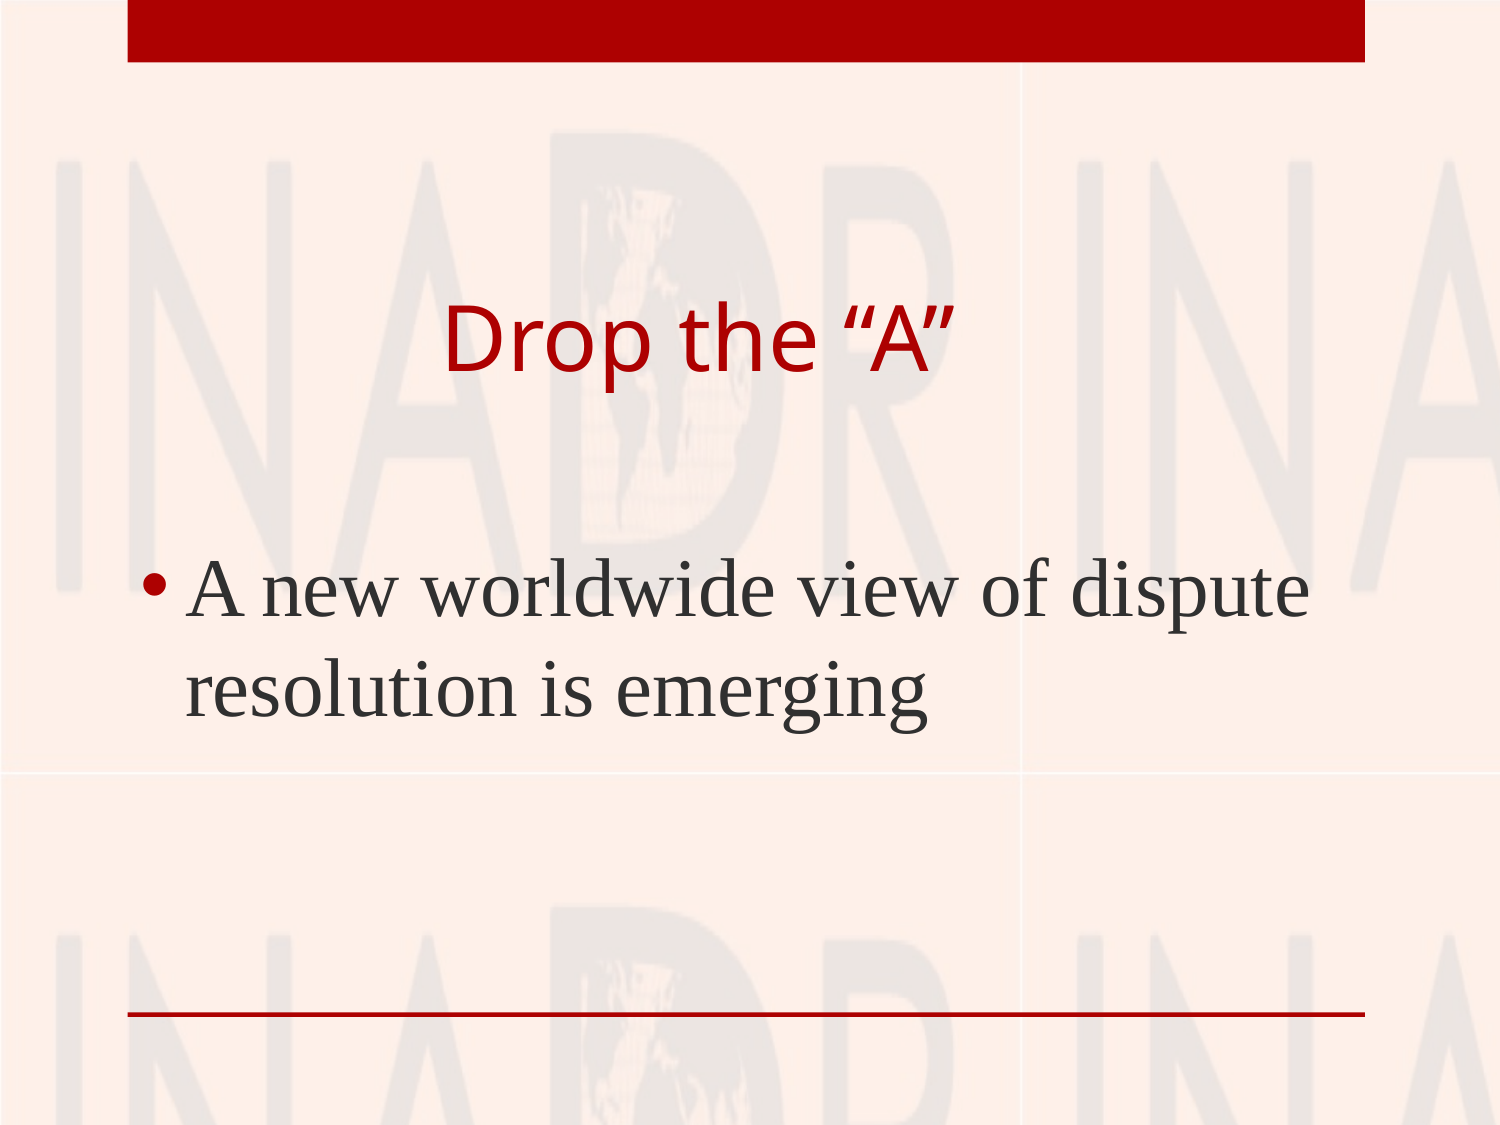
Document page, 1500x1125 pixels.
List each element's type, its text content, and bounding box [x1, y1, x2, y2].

title Drop the “A” [125, 146, 1238, 398]
list A new worldwide view of dispute resolution is emerging [125, 516, 1363, 750]
